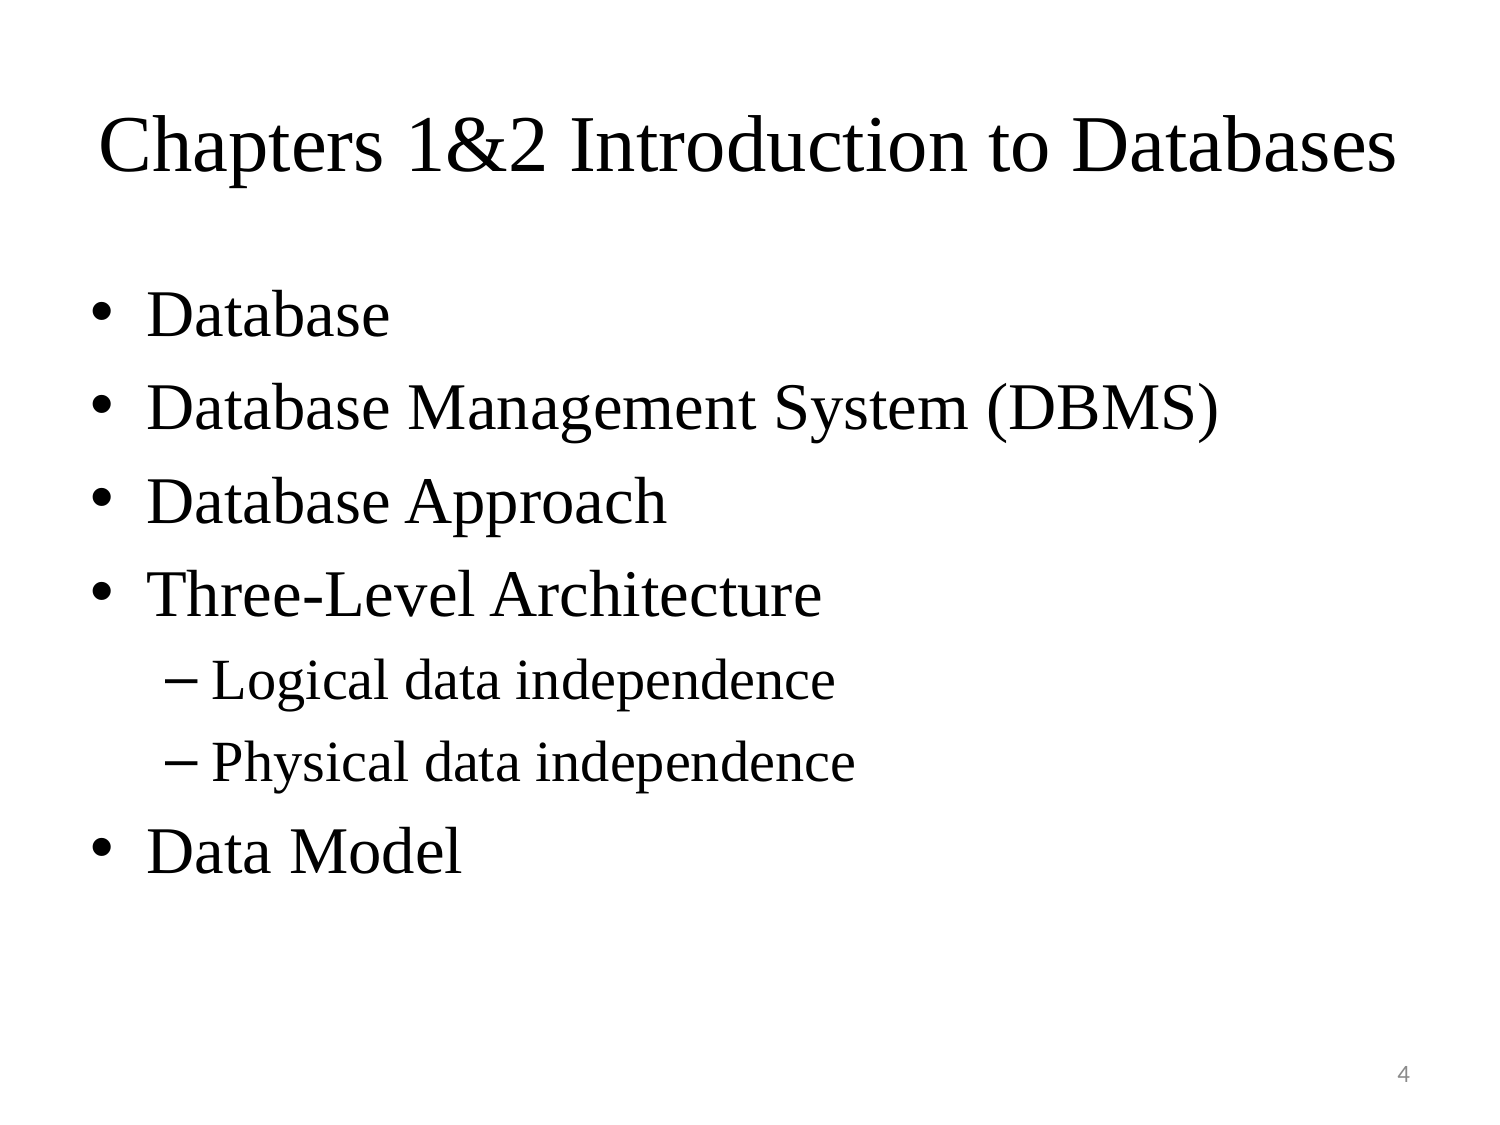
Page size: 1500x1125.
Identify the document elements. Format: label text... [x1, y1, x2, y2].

title Chapters 1&2 Introduction to Databases [75, 45, 1425, 233]
list Database Database Management System (DBMS) Database Approach Three-Level Architecture Logical data independence Physical data independence Data Model [75, 262, 1425, 1005]
slide_number 4 [1074, 1042, 1425, 1103]
